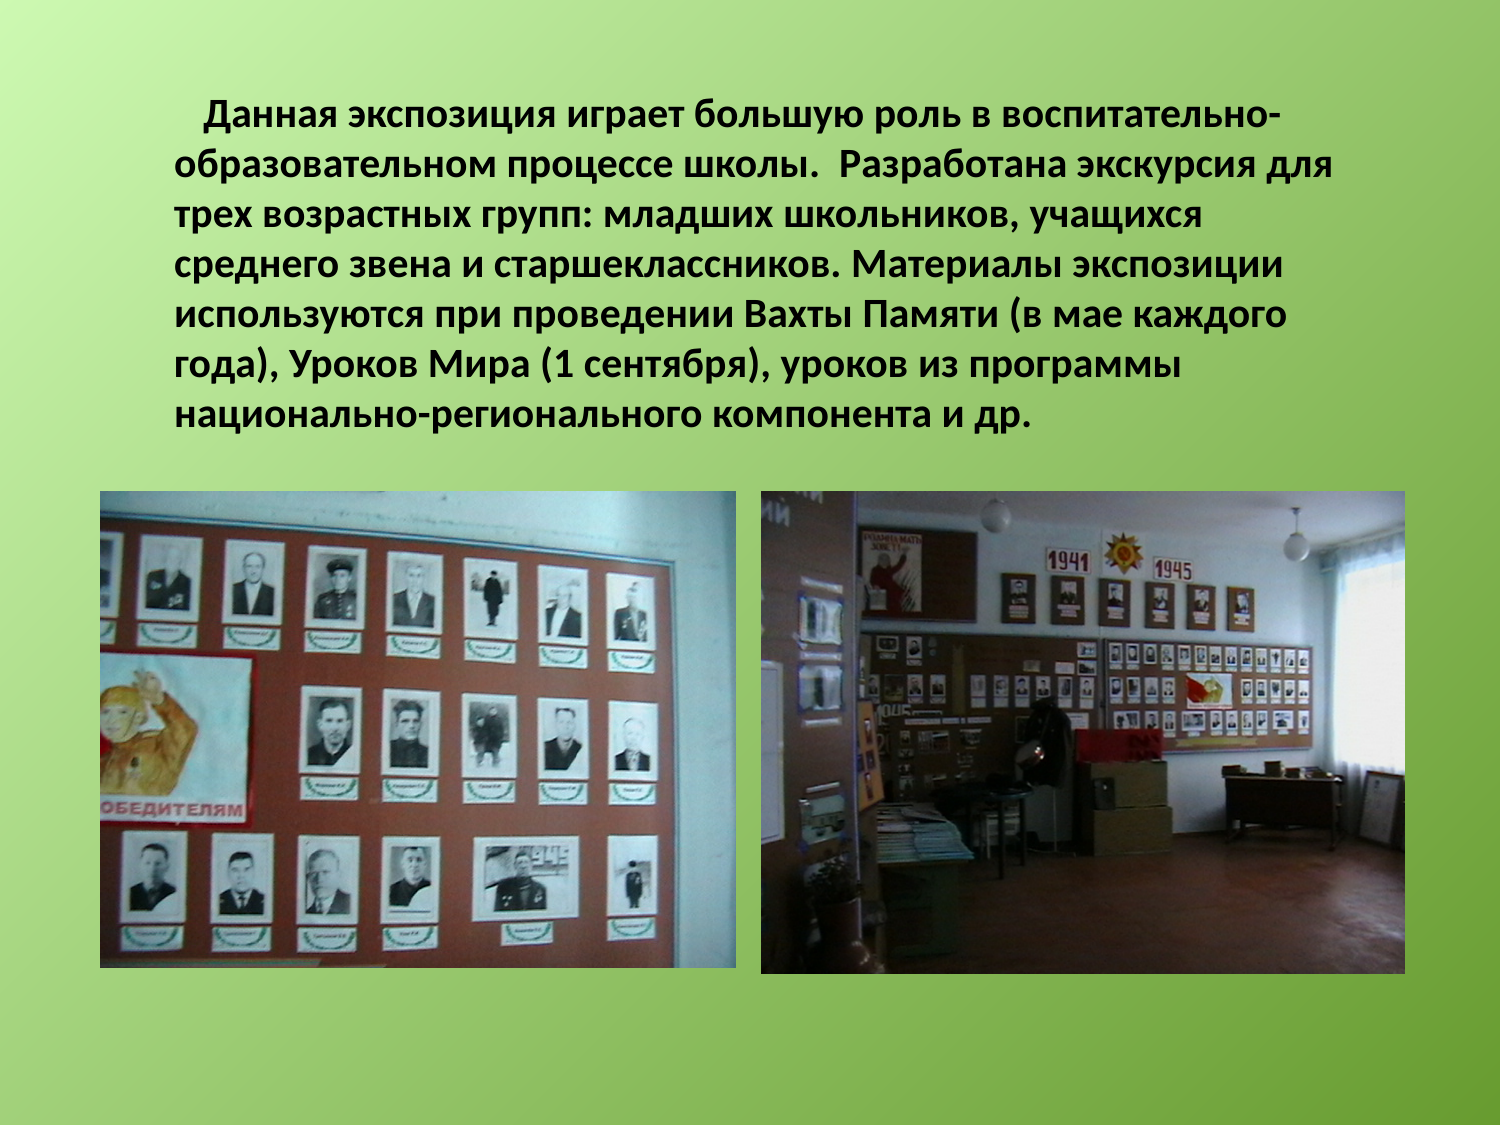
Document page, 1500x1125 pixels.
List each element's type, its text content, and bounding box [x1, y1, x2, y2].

picture [100, 491, 736, 969]
picture [761, 491, 1406, 975]
text_box Данная экспозиция играет большую роль в воспитательно-образовательном процессе школы. Разработана экскурсия для трех возрастных групп: младших школьников, учащихся среднего звена и старшеклассников. Материалы экспозиции используются при проведении Вахты Памяти (в мае каждого года), Уроков Мира (1 сентября), уроков из программы национально-регионального компонента и др. [159, 78, 1365, 444]
